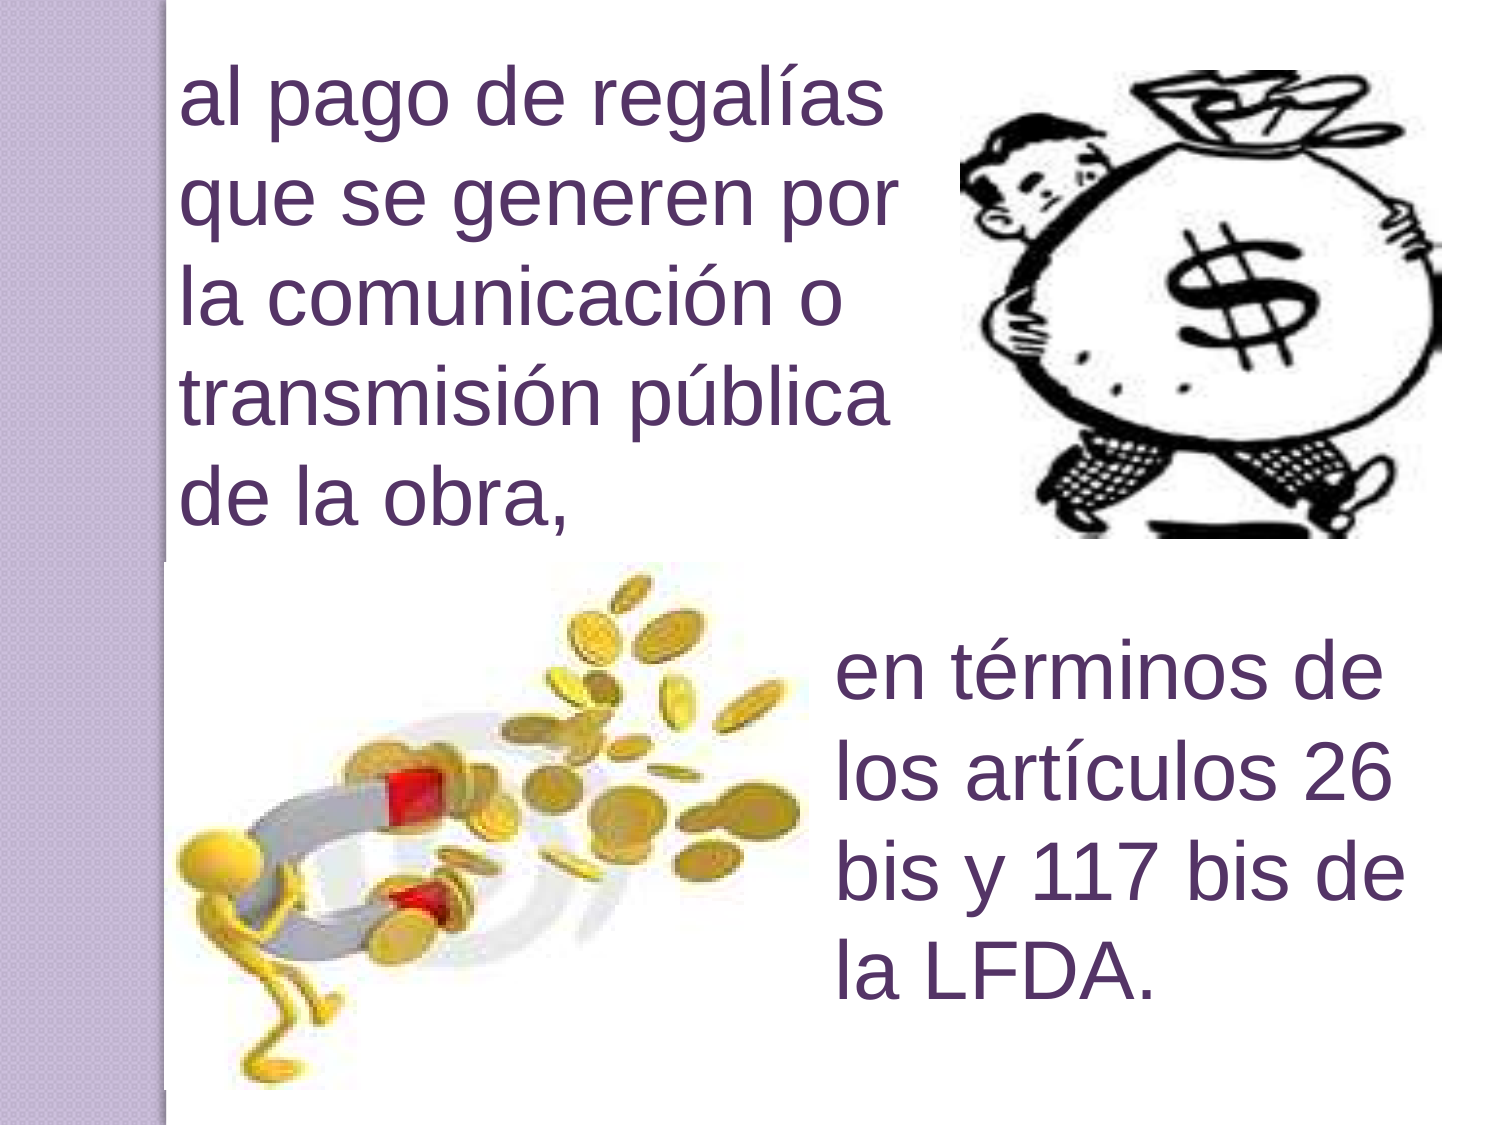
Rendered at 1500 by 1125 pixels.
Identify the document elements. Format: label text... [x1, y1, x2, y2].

text_box en términos de los artículos 26 bis y 117 bis de la LFDA. [820, 609, 1465, 1024]
text_box al pago de regalías que se generen por la comunicación o transmisión pública de la obra, [164, 35, 926, 550]
picture [960, 70, 1442, 540]
picture [163, 562, 809, 1091]
